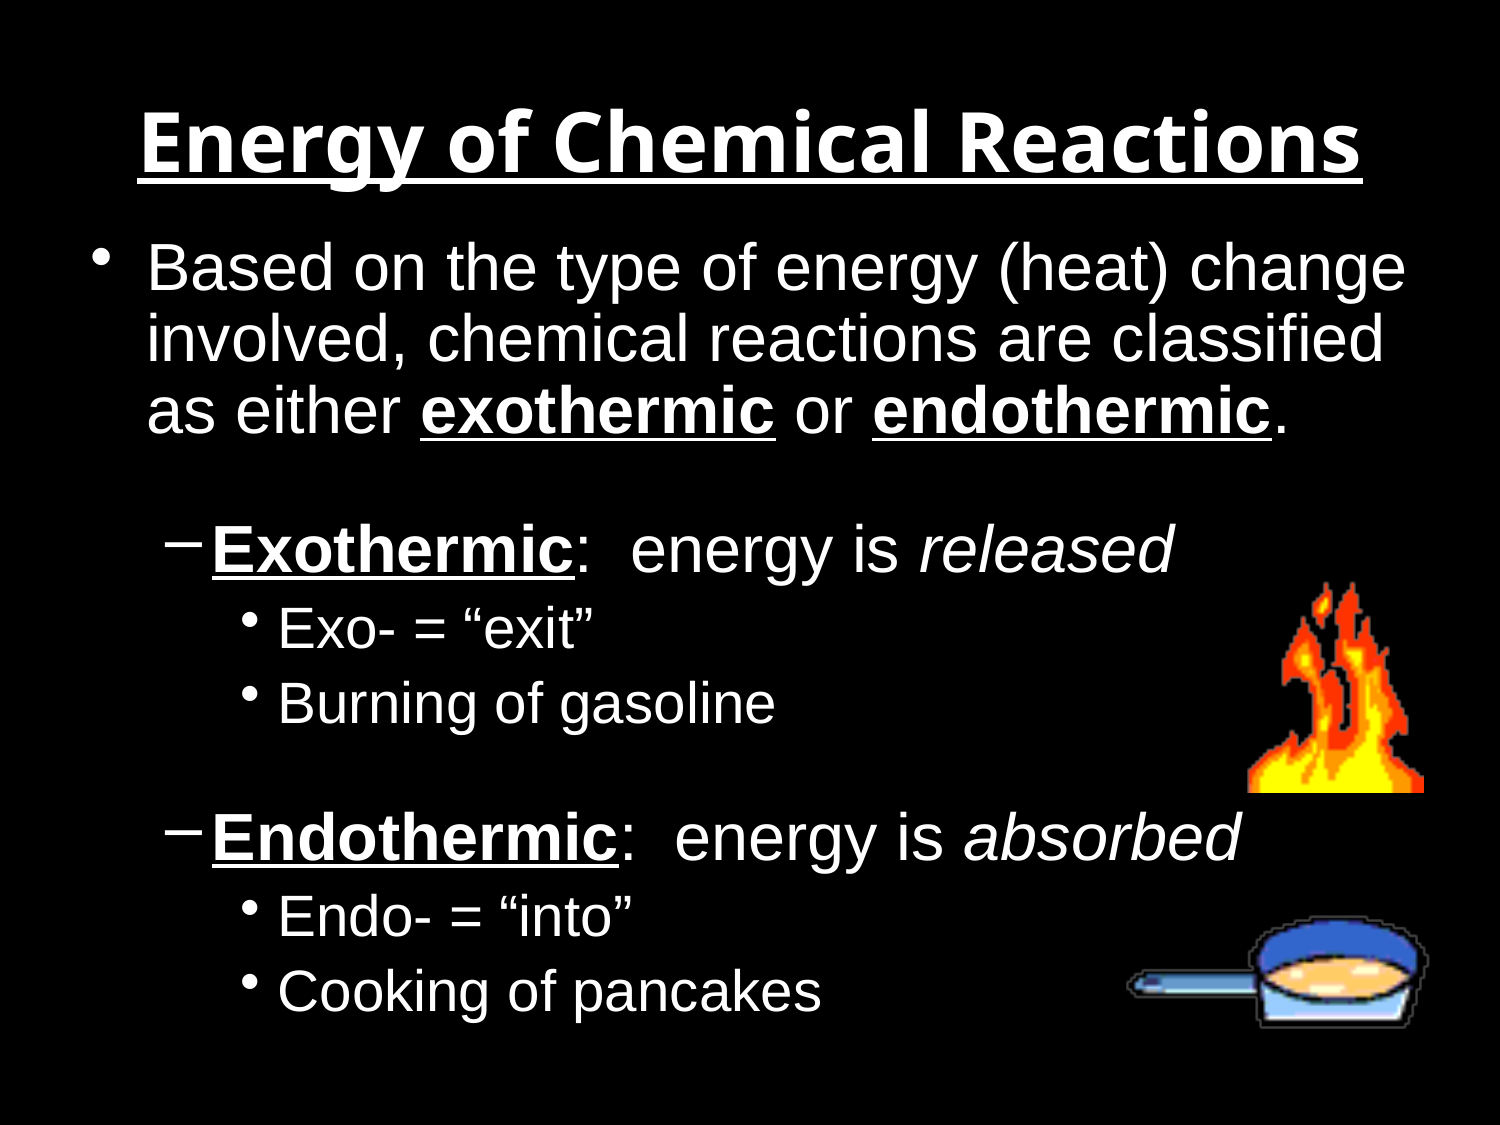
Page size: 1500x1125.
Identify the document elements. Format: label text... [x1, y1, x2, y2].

picture [1124, 550, 1438, 1113]
title Energy of Chemical Reactions [75, 45, 1425, 224]
text_box Based on the type of energy (heat) change involved, chemical reactions are classified as either exothermic or endothermic. Exothermic: energy is released Exo- = “exit” Burning of gasoline Endothermic: energy is absorbed Endo- = “into” Cooking of pancakes [74, 224, 1425, 1125]
